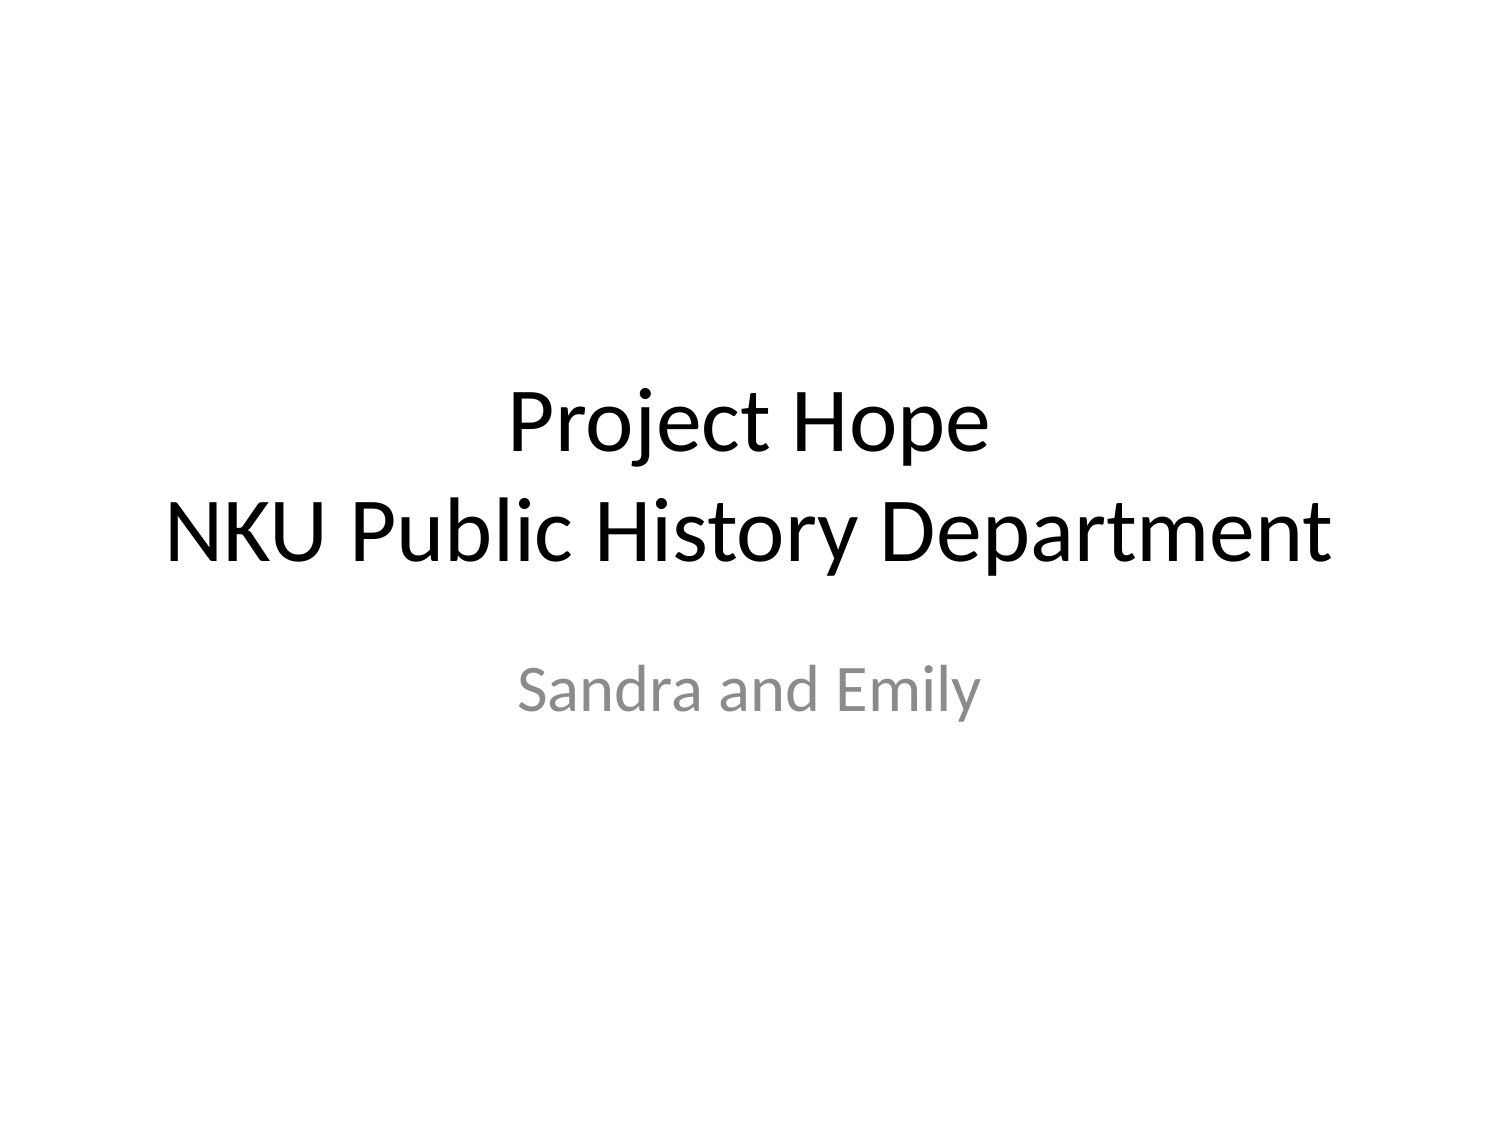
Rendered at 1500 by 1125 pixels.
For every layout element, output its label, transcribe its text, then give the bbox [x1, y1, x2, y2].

title Project Hope NKU Public History Department [112, 349, 1388, 591]
subtitle Sandra and Emily [225, 637, 1275, 925]
